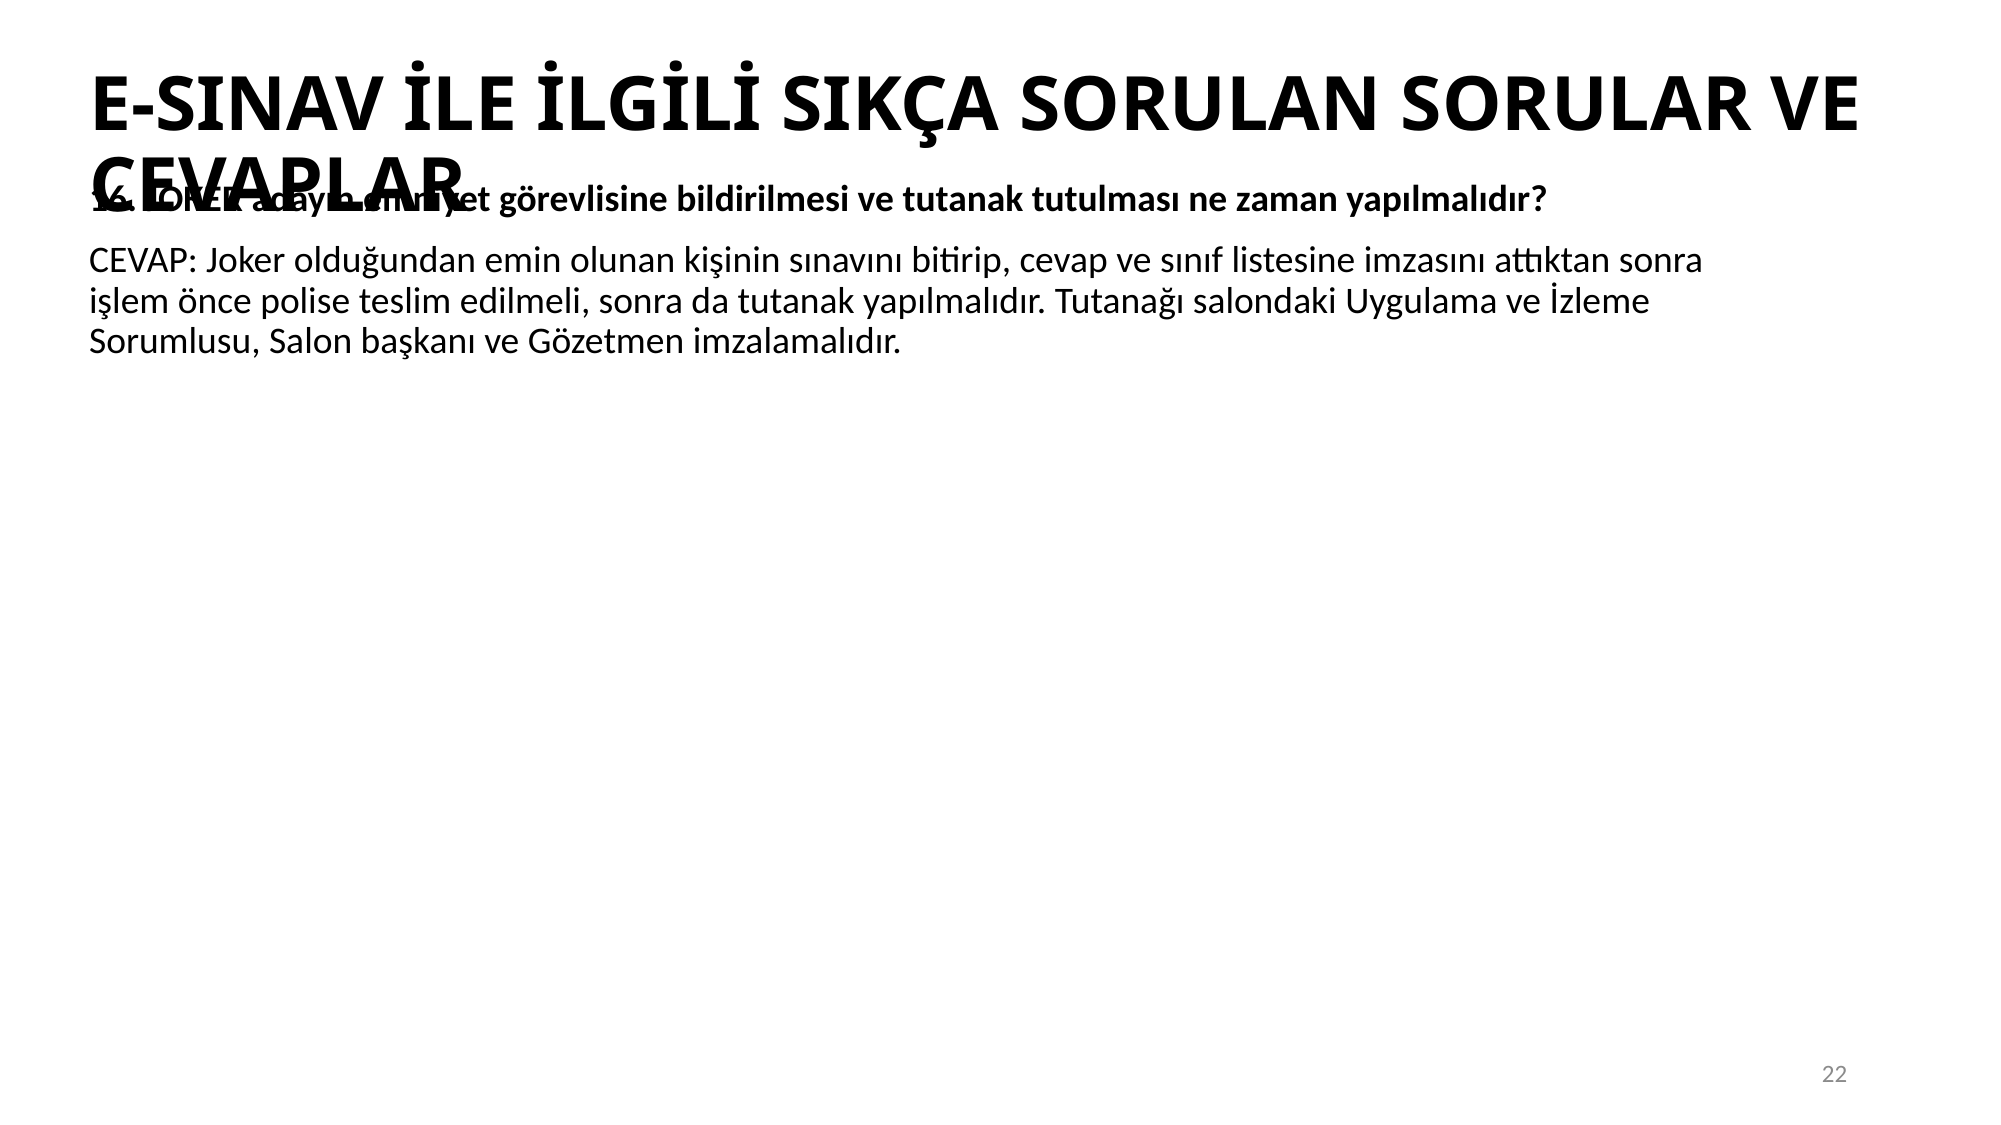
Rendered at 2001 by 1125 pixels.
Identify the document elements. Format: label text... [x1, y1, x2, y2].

text_box E-SINAV İLE İLGİLİ SIKÇA SORULAN SORULAR VE CEVAPLAR [74, 58, 1933, 133]
list 16. JOKER adayın emniyet görevlisine bildirilmesi ve tutanak tutulması ne zaman yapılmalıdır? CEVAP: Joker olduğundan emin olunan kişinin sınavını bitirip, cevap ve sınıf listesine imzasını attıktan sonra işlem önce polise teslim edilmeli, sonra da tutanak yapılmalıdır. Tutanağı salondaki Uygulama ve İzleme Sorumlusu, Salon başkanı ve Gözetmen imzalamalıdır. [74, 171, 1800, 886]
slide_number 22 [1412, 1042, 1863, 1103]
